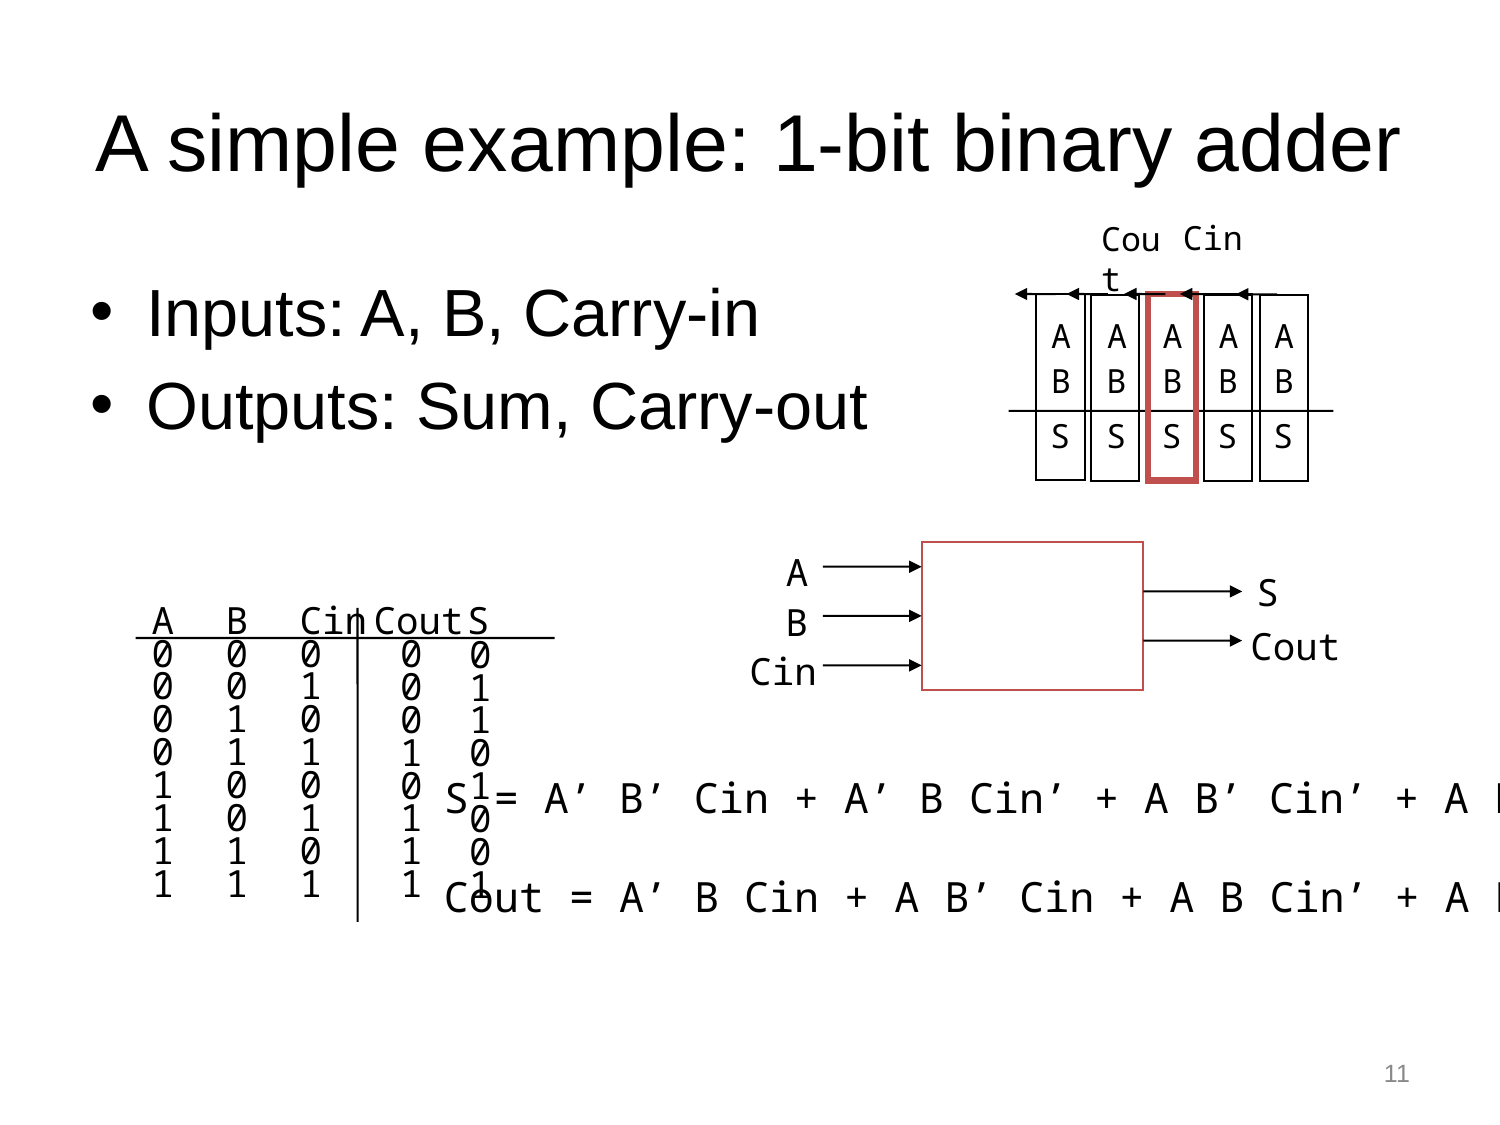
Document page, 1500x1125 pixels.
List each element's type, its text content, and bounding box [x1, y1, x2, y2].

list Inputs: A, B, Carry-in Outputs: Sum, Carry-out [75, 262, 1425, 1005]
title A simple example: 1-bit binary adder [75, 45, 1425, 233]
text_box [1008, 209, 1354, 482]
text_box Cout = A’ B Cin + A B’ Cin + A B Cin’ + A B Cin [571, 863, 1500, 928]
text_box S = A’ B’ Cin + A’ B Cin’ + A B’ Cin’ + A B Cin [571, 764, 1500, 830]
slide_number 11 [1074, 1042, 1425, 1103]
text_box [741, 541, 1350, 702]
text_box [135, 604, 566, 960]
